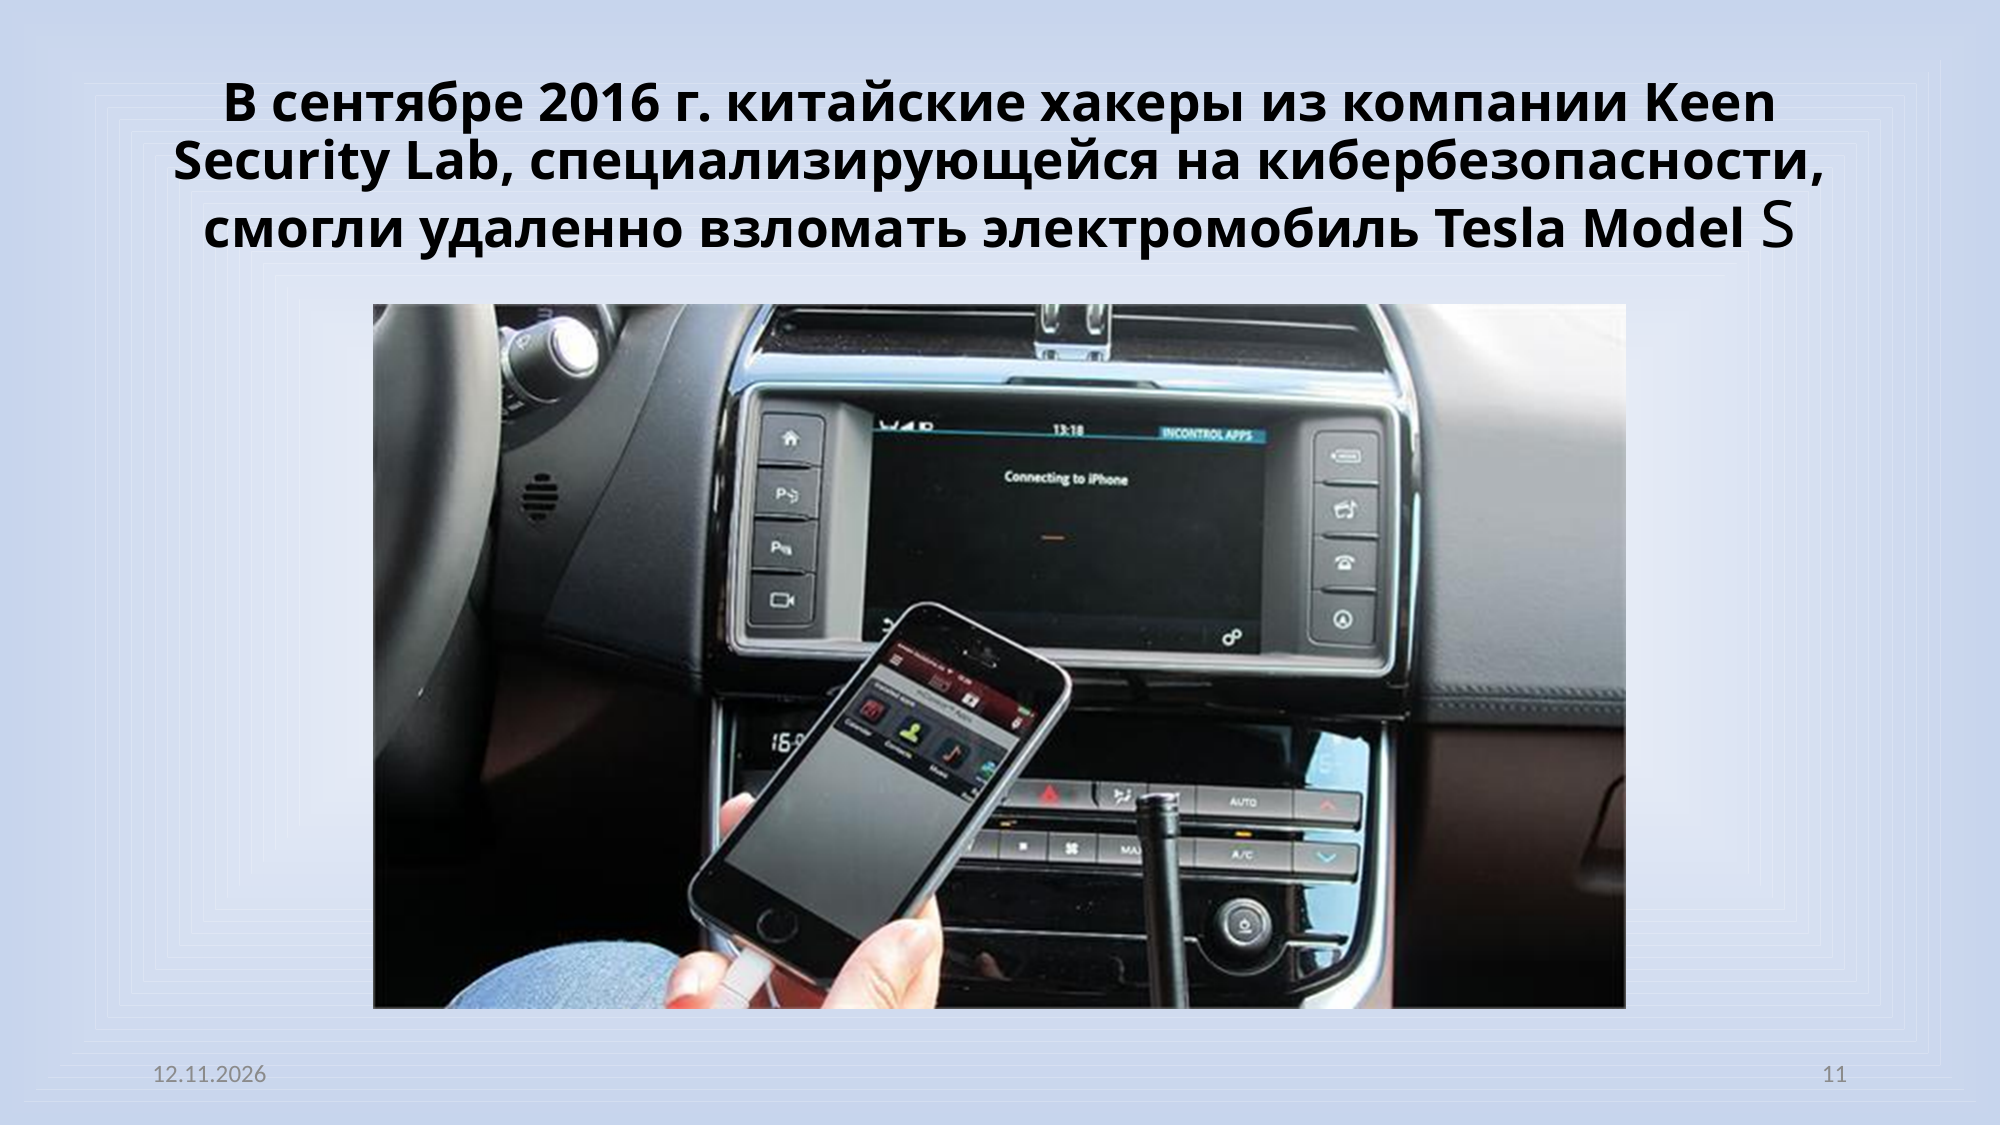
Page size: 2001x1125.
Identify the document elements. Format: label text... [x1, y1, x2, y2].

slide_number 11 [1412, 1042, 1863, 1103]
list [373, 304, 1626, 1009]
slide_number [137, 1042, 588, 1103]
title В сентябре 2016 г. китайские хакеры из компании Keen Security Lab, специализирующейся на кибербезопасности, смогли удаленно взломать электромобиль Tesla Model S [137, 59, 1863, 278]
